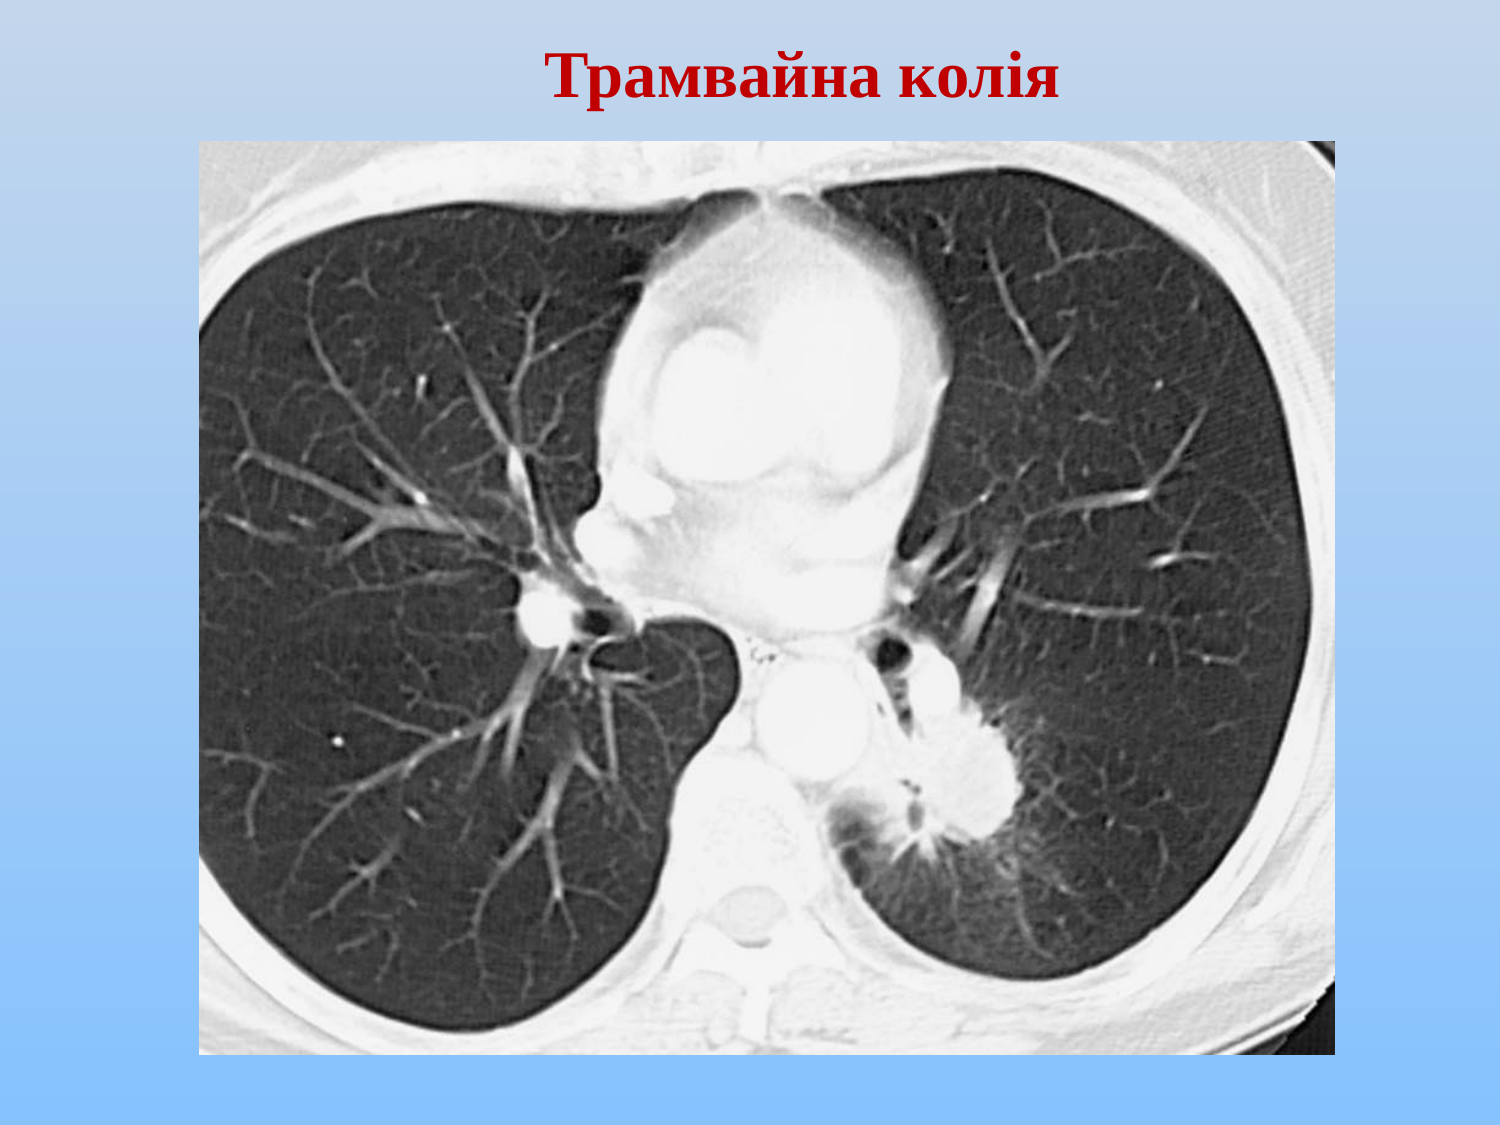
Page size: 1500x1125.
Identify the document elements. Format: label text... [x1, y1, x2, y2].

text_box Трамвайна колія [529, 23, 1077, 119]
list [198, 140, 1335, 1055]
